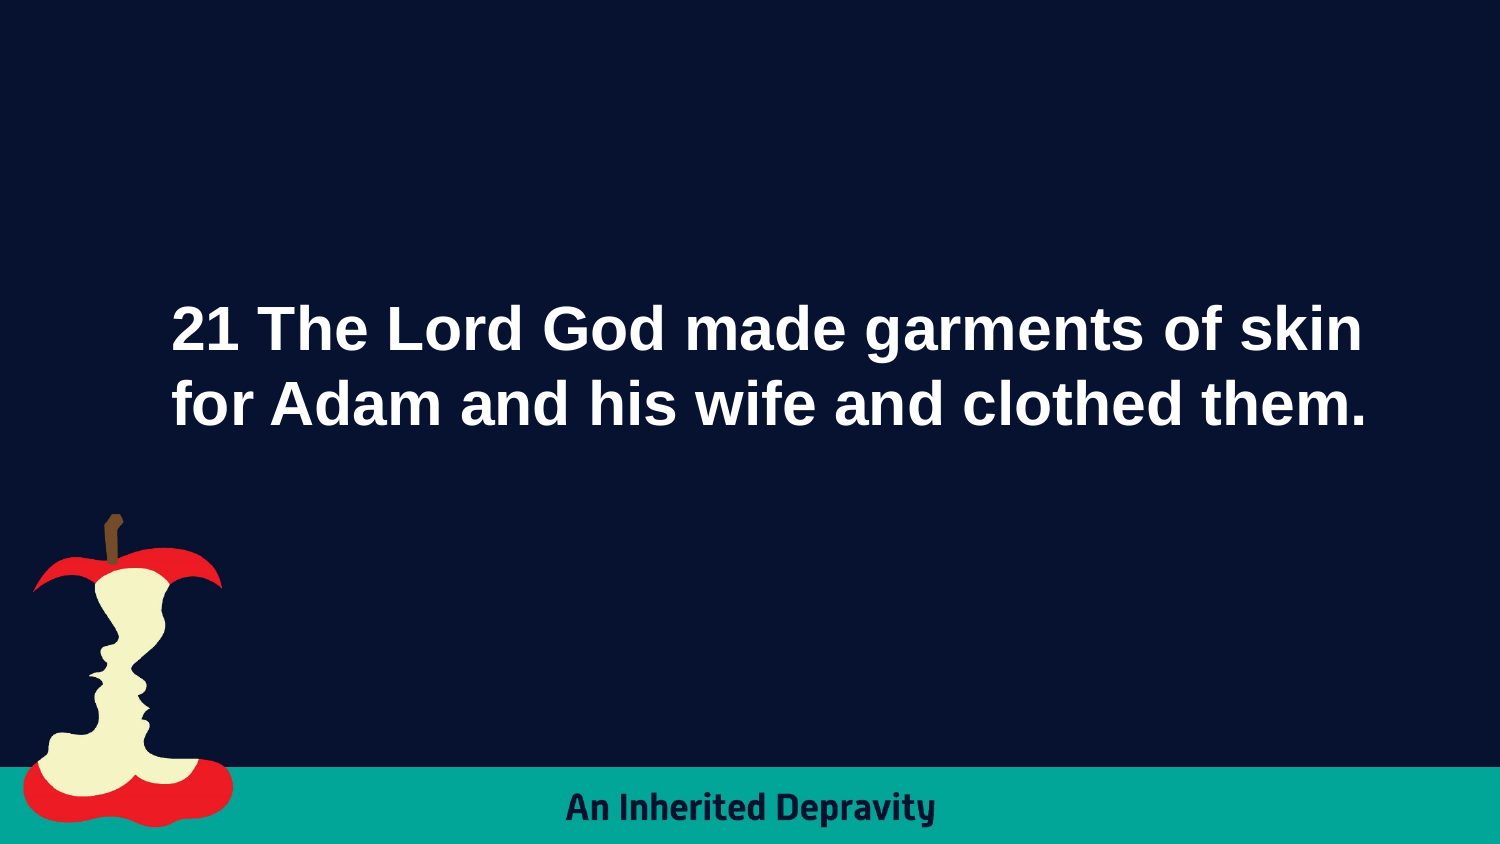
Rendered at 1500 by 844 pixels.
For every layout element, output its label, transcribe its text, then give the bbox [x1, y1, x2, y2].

picture [0, 0, 1500, 844]
text_box 21 The Lord God made garments of skin for Adam and his wife and clothed them. [156, 280, 1416, 446]
